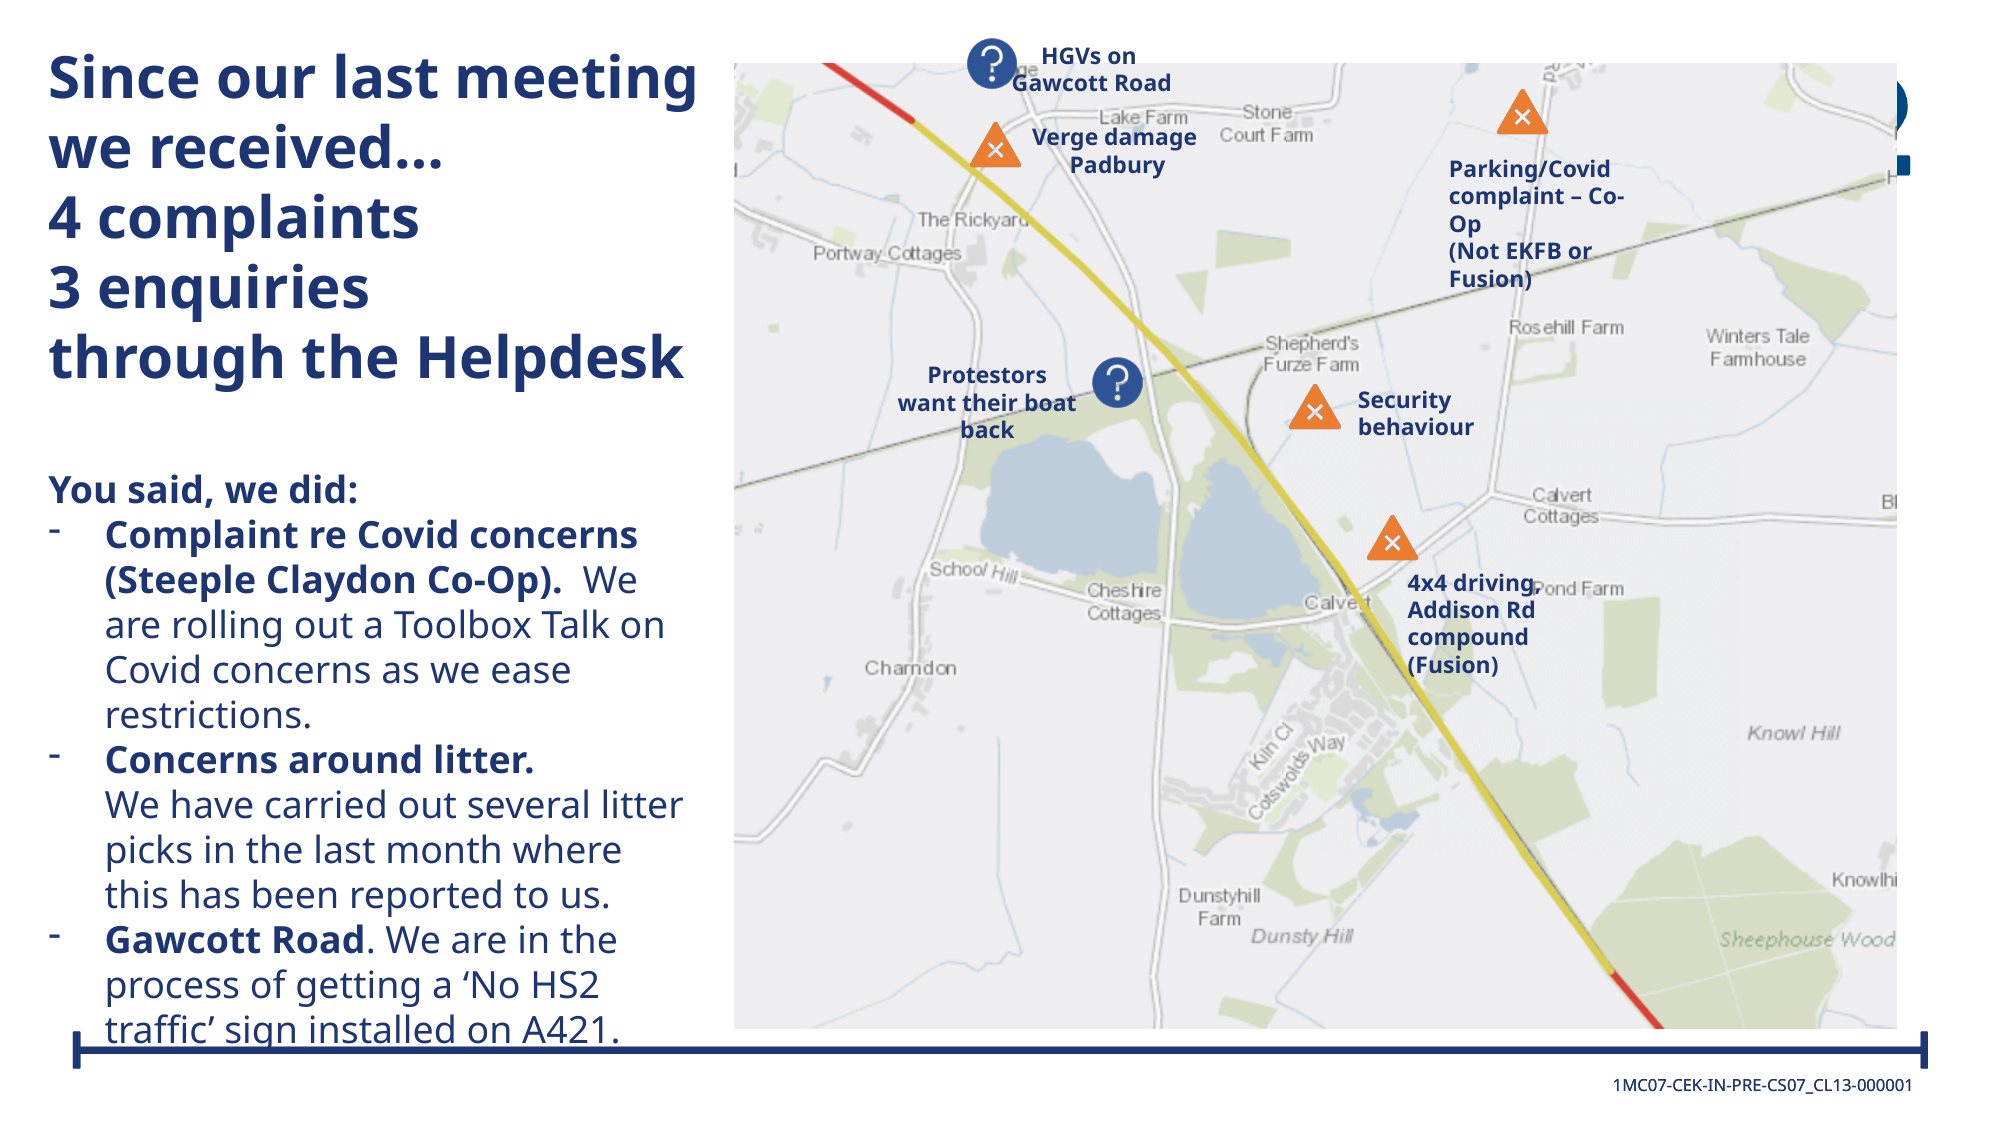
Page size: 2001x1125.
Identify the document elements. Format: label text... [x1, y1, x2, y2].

text_box Since our last meeting we received… 4 complaints 3 enquiries through the Helpdesk [34, 32, 802, 548]
text_box HGVs on Gawcott Road [1023, 34, 1197, 63]
picture [706, 1031, 1928, 1069]
picture [734, 32, 1940, 1030]
text_box You said, we did: Complaint re Covid concerns (Steeple Claydon Co-Op). We are rolling out a Toolbox Talk on Covid concerns as we ease restrictions. Concerns around litter. We have carried out several litter picks in the last month where this has been reported to us. Gawcott Road. We are in the process of getting a ‘No HS2 traffic’ sign installed on A421. [33, 458, 706, 1125]
